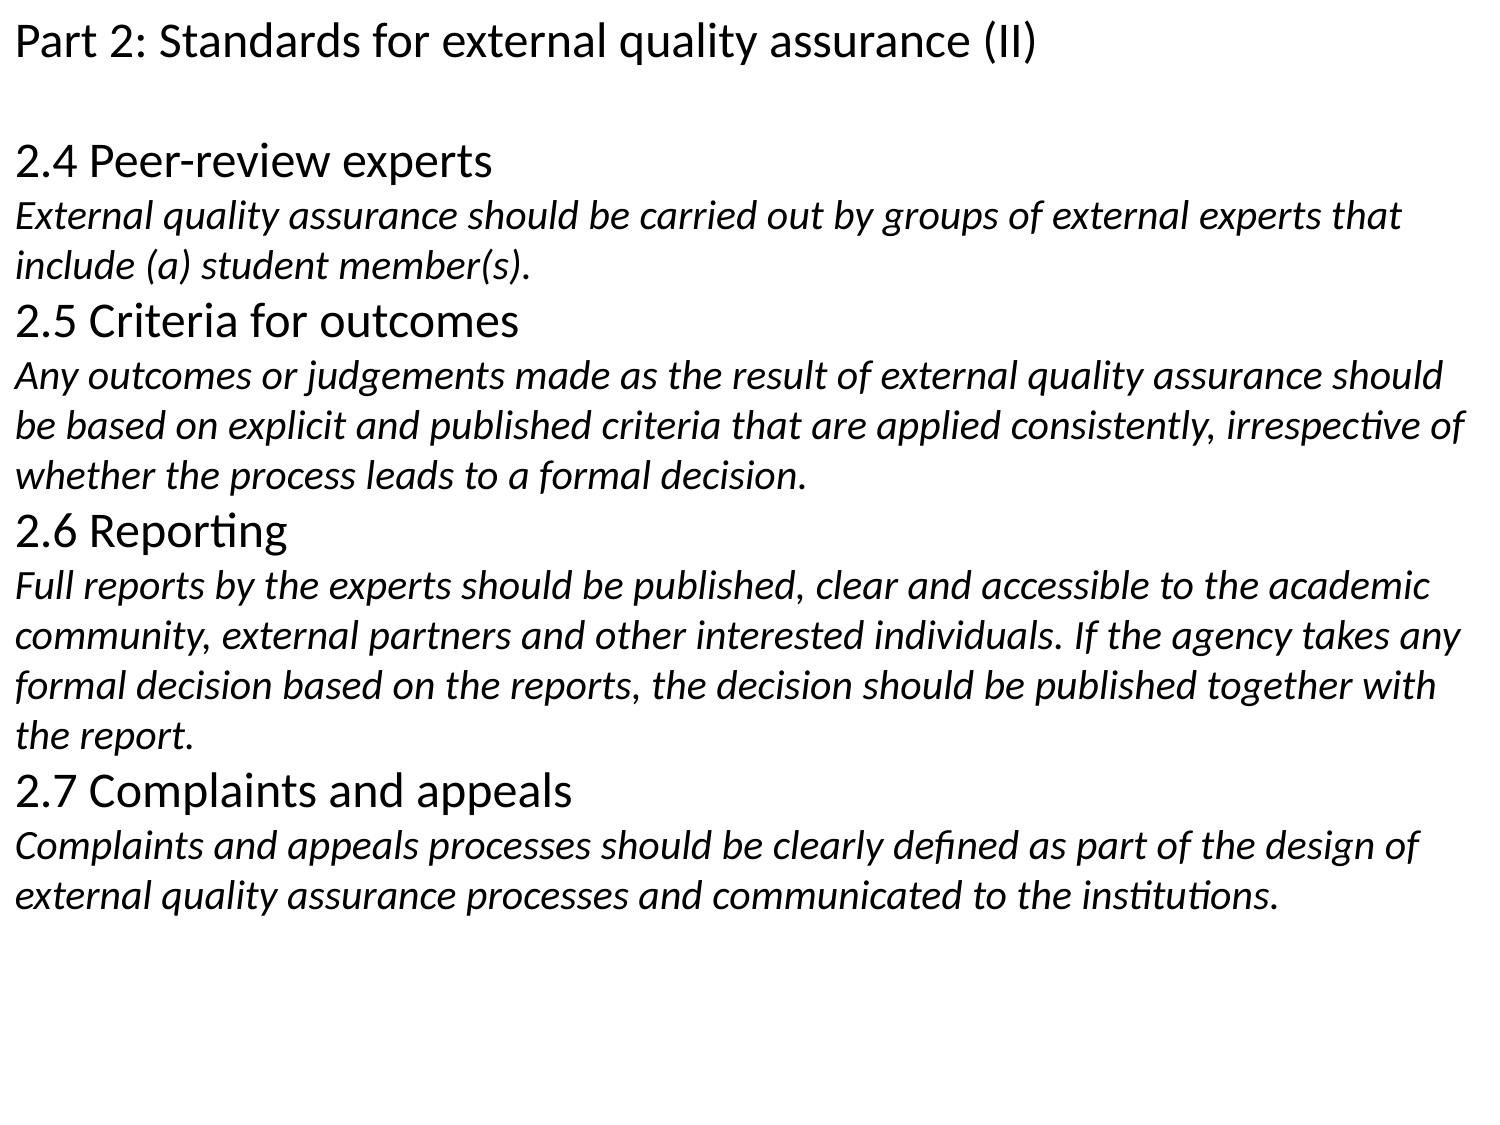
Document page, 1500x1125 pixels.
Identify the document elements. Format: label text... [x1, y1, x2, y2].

text_box Part 2: Standards for external quality assurance (II) 2.4 Peer-review experts External quality assurance should be carried out by groups of external experts that include (a) student member(s). 2.5 Criteria for outcomes Any outcomes or judgements made as the result of external quality assurance should be based on explicit and published criteria that are applied consistently, irrespective of whether the process leads to a formal decision. 2.6 Reporting Full reports by the experts should be published, clear and accessible to the academic community, external partners and other interested individuals. If the agency takes any formal decision based on the reports, the decision should be published together with the report. 2.7 Complaints and appeals Complaints and appeals processes should be clearly defined as part of the design of external quality assurance processes and communicated to the institutions. [0, 0, 1500, 925]
